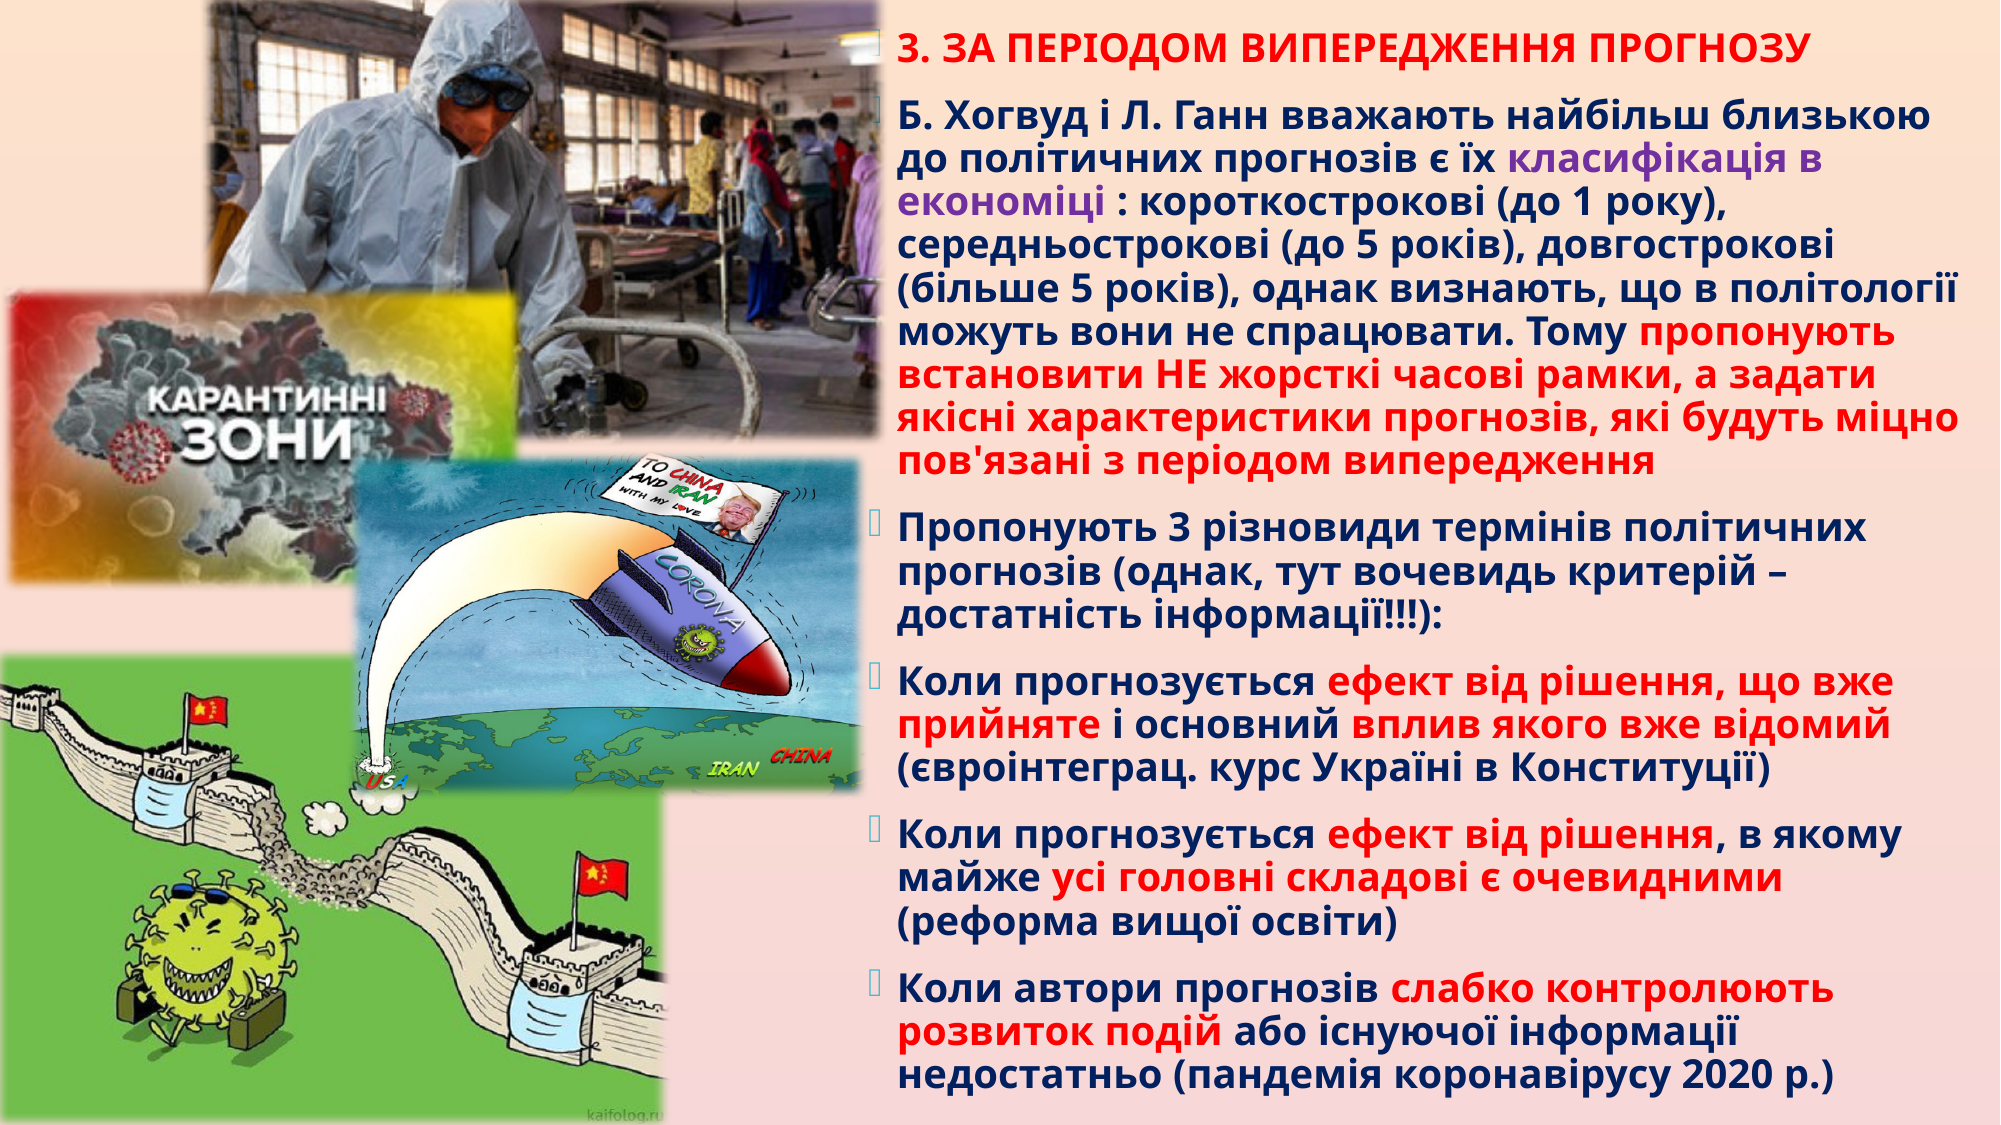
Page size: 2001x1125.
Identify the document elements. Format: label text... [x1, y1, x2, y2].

picture [0, 0, 888, 1125]
list 3. ЗА ПЕРІОДОМ ВИПЕРЕДЖЕННЯ ПРОГНОЗУ Б. Хогвуд і Л. Ганн вважають найбільш близькою до політичних прогнозів є їх класифікація в економіці : короткострокові (до 1 року), середньострокові (до 5 років), довгострокові (більше 5 років), однак визнають, що в політології можуть вони не спрацювати. Тому пропонують встановити НЕ жорсткі часові рамки, а задати якісні характеристики прогнозів, які будуть міцно пов'язані з періодом випередження Пропонують 3 різновиди термінів політичних прогнозів (однак, тут вочевидь критерій – достатність інформації!!!): Коли прогнозується ефект від рішення, що вже прийняте і основний вплив якого вже відомий (євроінтеграц. курс Україні в Конституції) Коли прогнозується ефект від рішення, в якому майже усі головні складові є очевидними (реформа вищої освіти) Коли автори прогнозів слабко контролюють розвиток подій або існуючої інформації недостатньо (пандемія коронавірусу 2020 р.) [853, 0, 1981, 1125]
